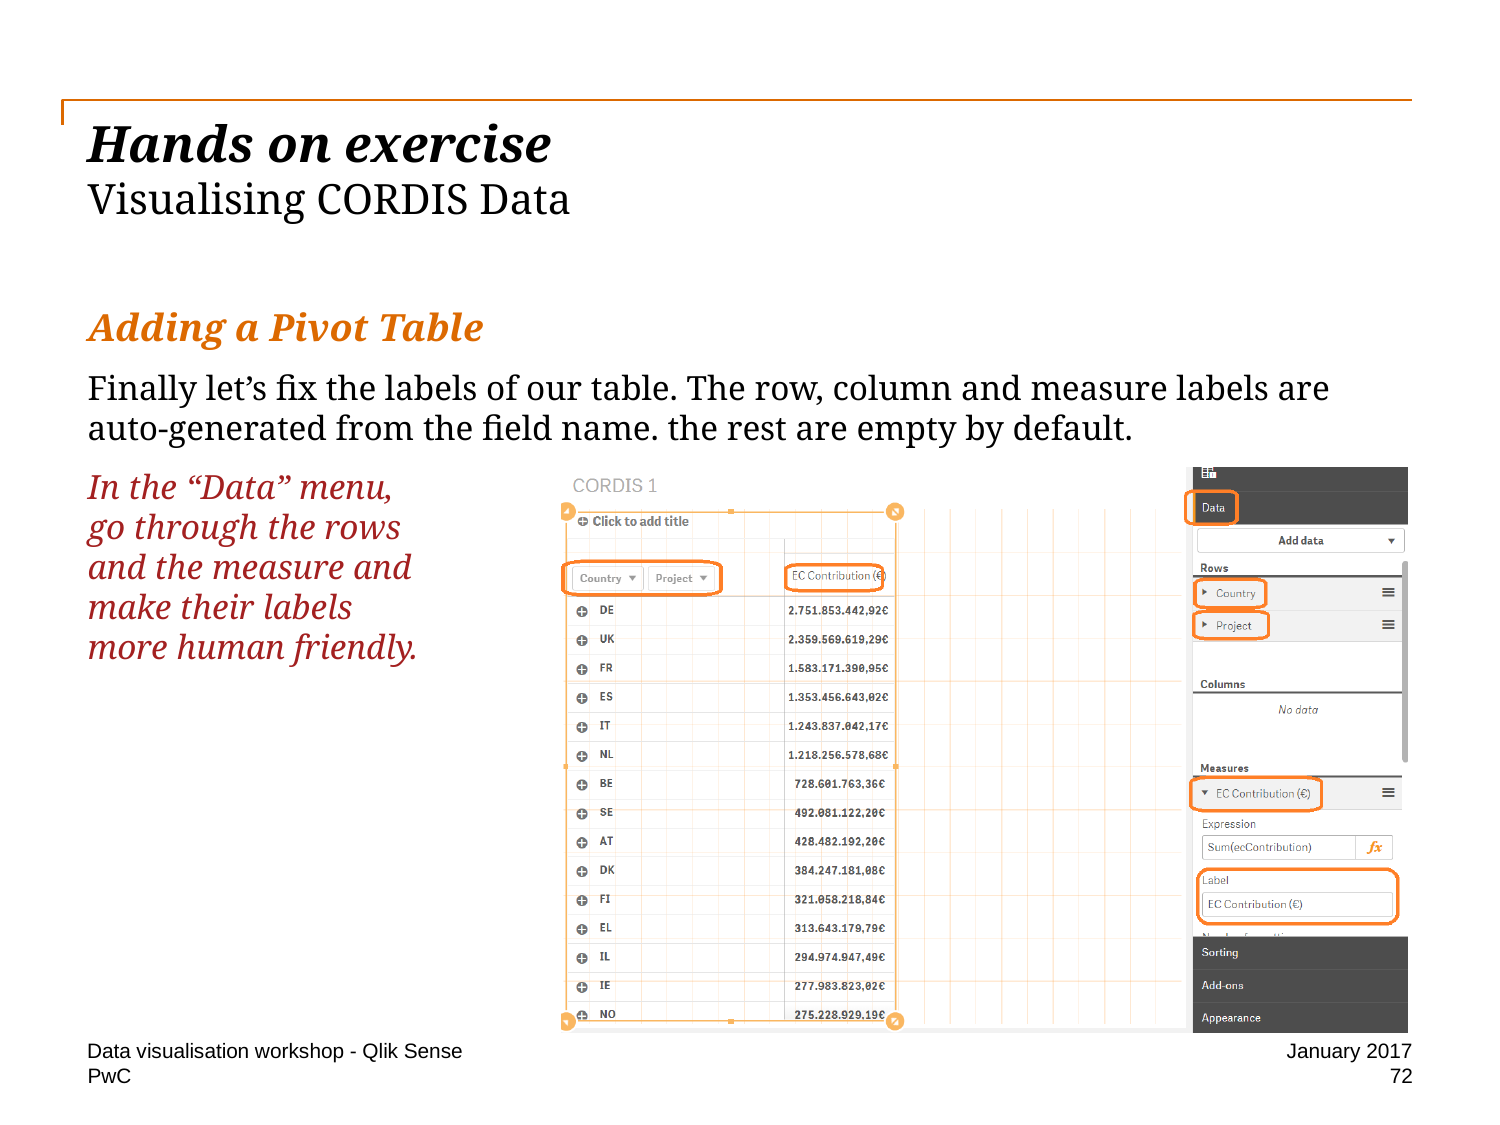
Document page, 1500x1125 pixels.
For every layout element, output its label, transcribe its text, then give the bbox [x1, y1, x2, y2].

footer Data visualisation workshop - Qlik Sense [86, 1037, 950, 1063]
title Hands on exercise Visualising CORDIS Data [87, 112, 1413, 263]
picture [560, 467, 1408, 1034]
text_box Adding a Pivot Table Finally let’s fix the labels of our table. The row, column and measure labels are auto-generated from the field name. the rest are empty by default. In the “Data” menu, go through the rows and the measure and make their labels more human friendly. [87, 303, 1413, 1038]
slide_number 72 [1162, 1063, 1413, 1088]
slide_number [1162, 1038, 1413, 1063]
